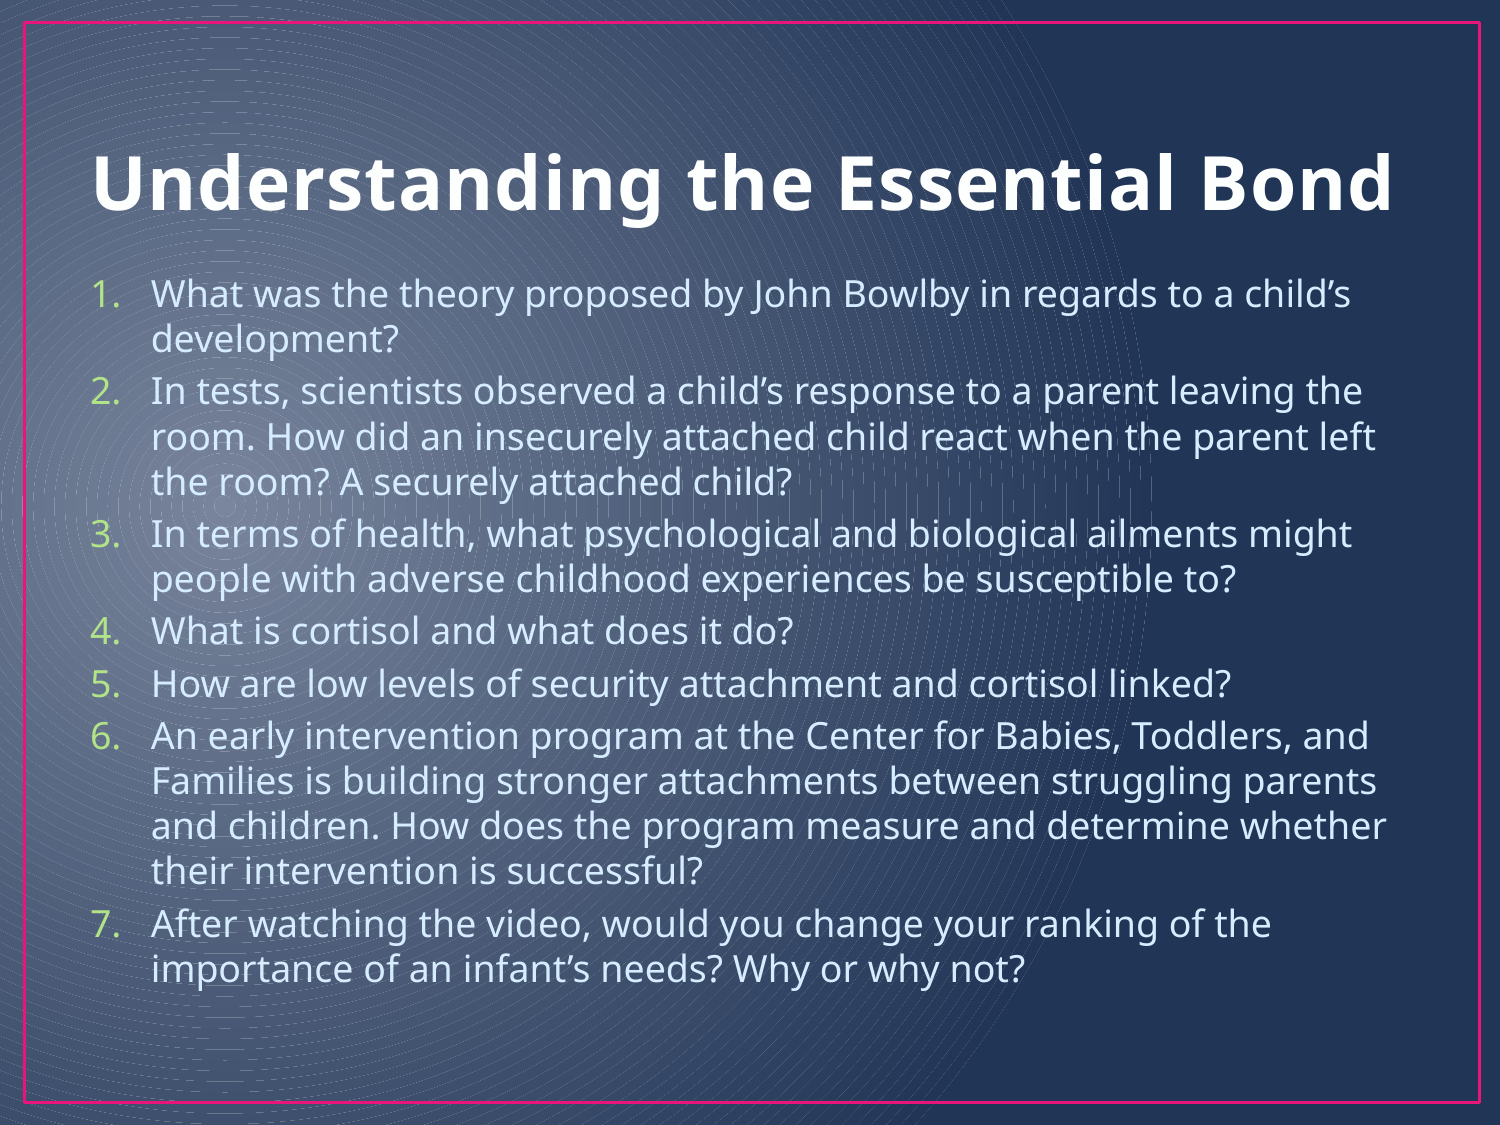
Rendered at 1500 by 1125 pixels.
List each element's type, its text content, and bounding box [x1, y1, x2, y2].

title Understanding the Essential Bond [75, 45, 1425, 233]
list What was the theory proposed by John Bowlby in regards to a child’s development? In tests, scientists observed a child’s response to a parent leaving the room. How did an insecurely attached child react when the parent left the room? A securely attached child? In terms of health, what psychological and biological ailments might people with adverse childhood experiences be susceptible to? What is cortisol and what does it do? How are low levels of security attachment and cortisol linked? An early intervention program at the Center for Babies, Toddlers, and Families is building stronger attachments between struggling parents and children. How does the program measure and determine whether their intervention is successful? After watching the video, would you change your ranking of the importance of an infant’s needs? Why or why not? [75, 262, 1425, 1005]
